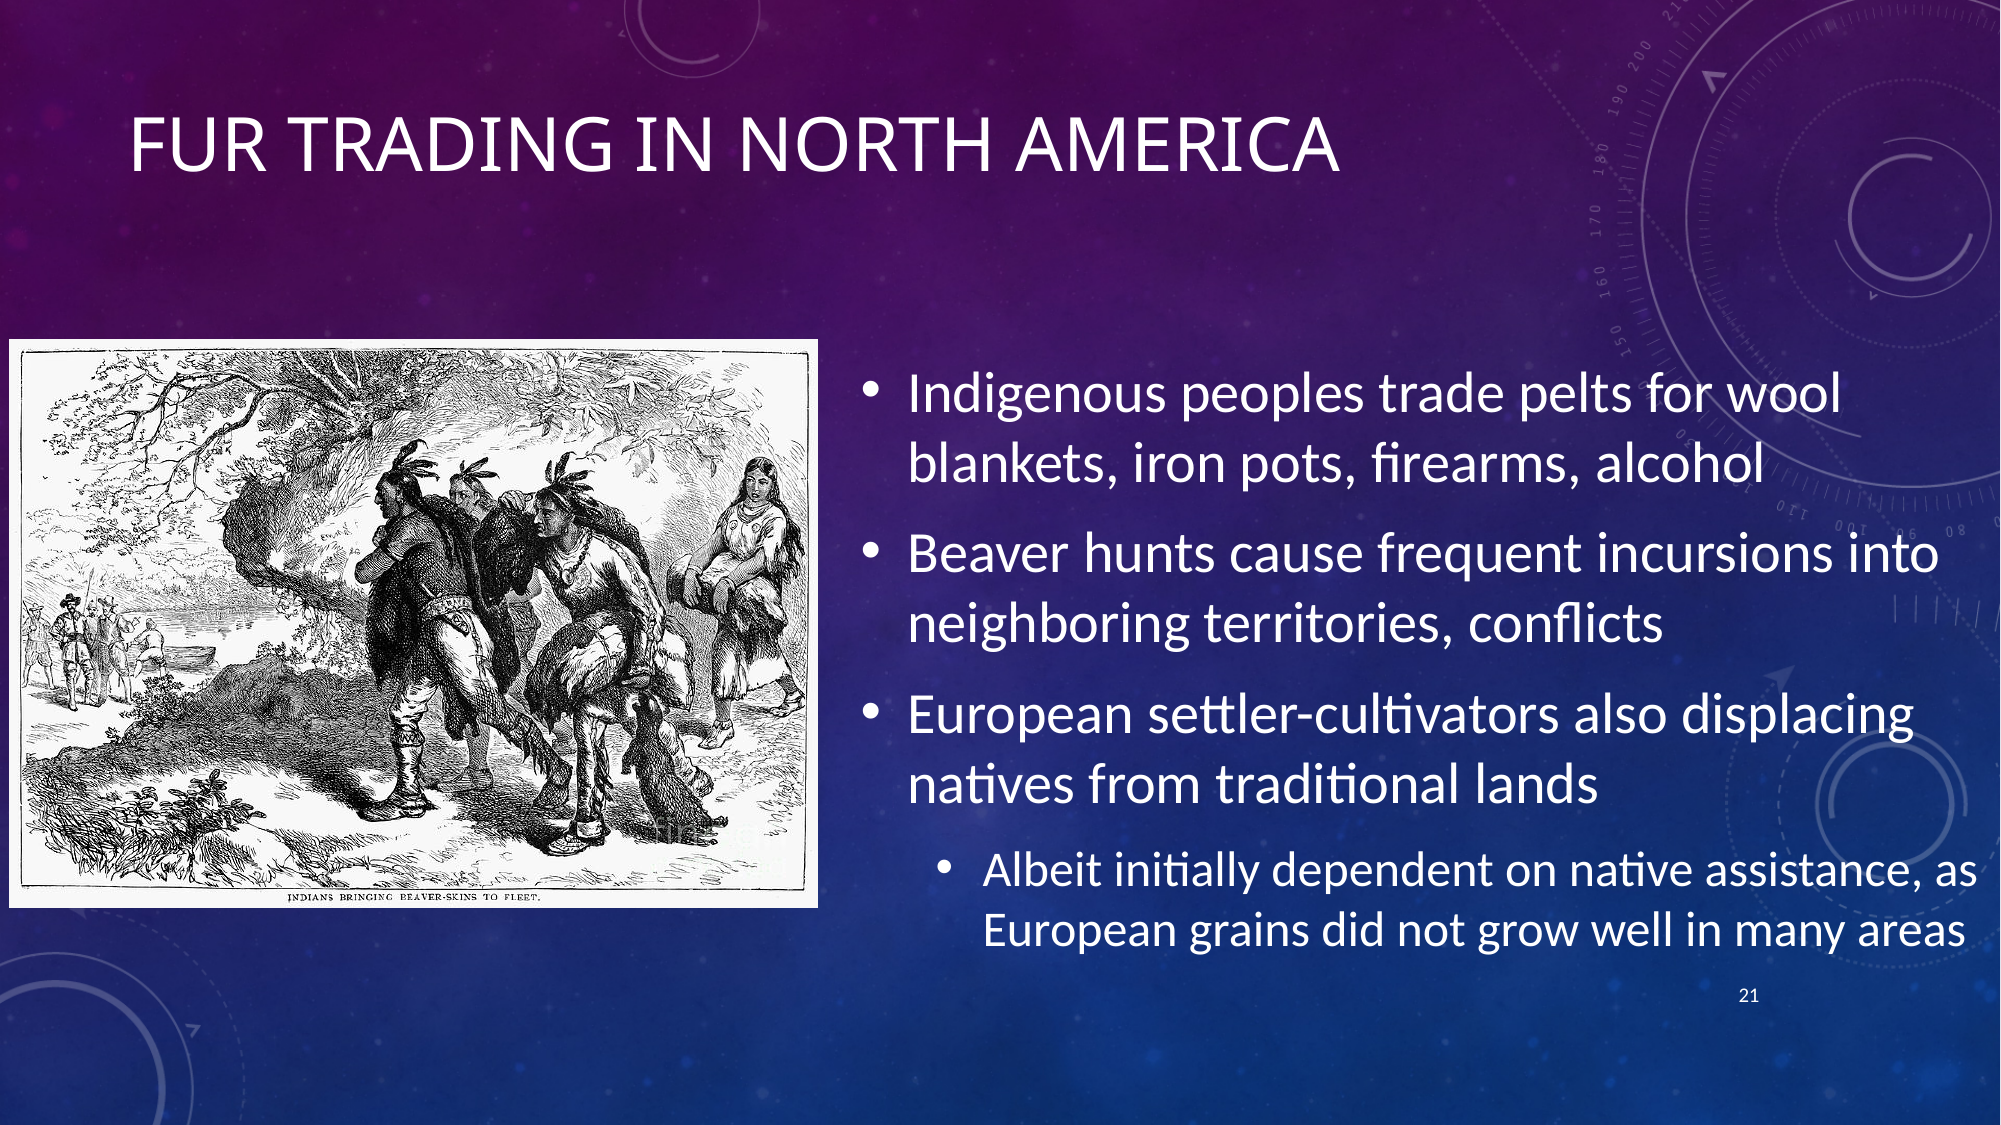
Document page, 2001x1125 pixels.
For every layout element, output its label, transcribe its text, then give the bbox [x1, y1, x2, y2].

picture [0, 0, 2001, 1125]
list Indigenous peoples trade pelts for wool blankets, iron pots, firearms, alcohol Beaver hunts cause frequent incursions into neighboring territories, conflicts European settler-cultivators also displacing natives from traditional lands Albeit initially dependent on native assistance, as European grains did not grow well in many areas [845, 261, 2000, 1049]
title Fur Trading in North America [112, 22, 1775, 262]
